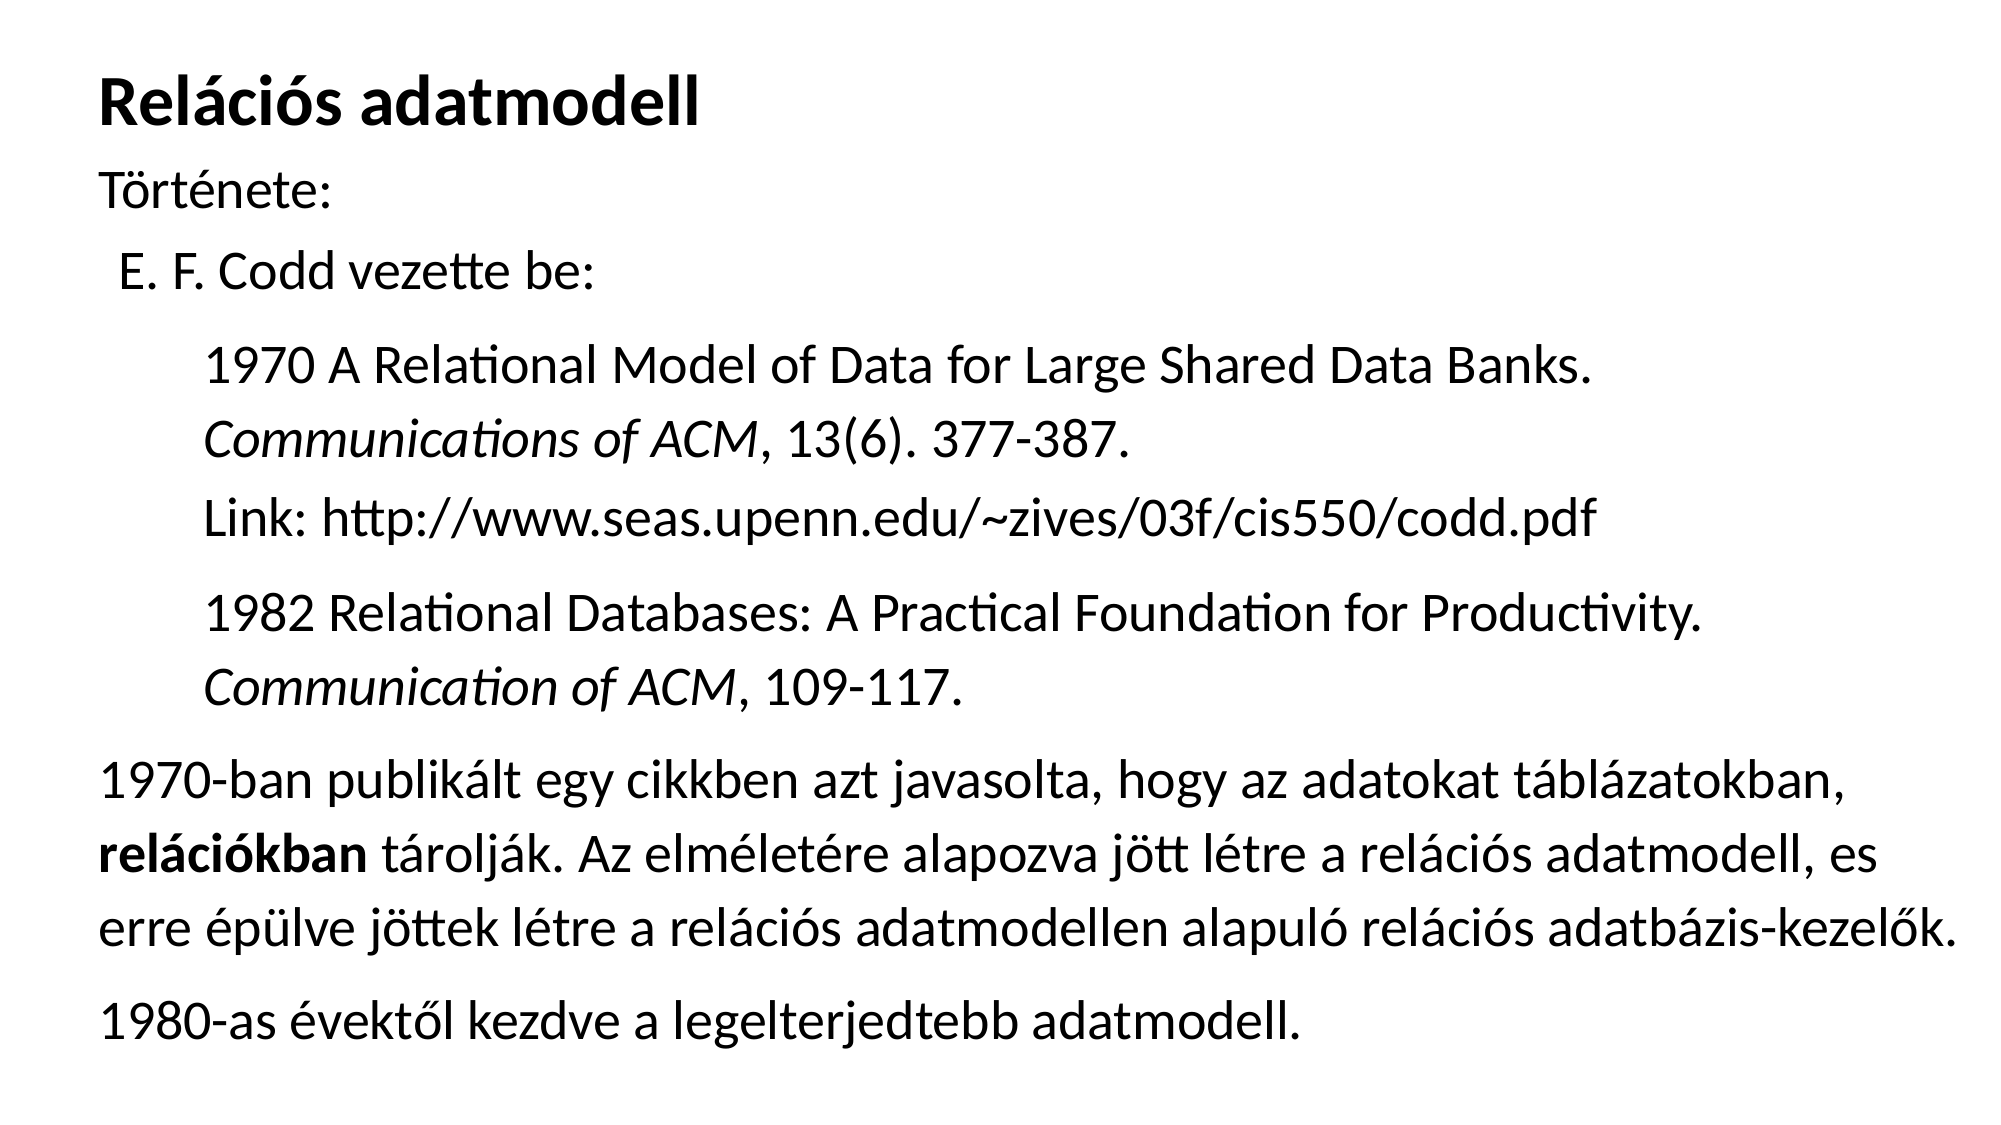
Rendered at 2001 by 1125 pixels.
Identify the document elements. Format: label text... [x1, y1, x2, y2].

list Relációs adatmodell Története: E. F. Codd vezette be: 1970 A Relational Model of Data for Large Shared Data Banks. Communications of ACM, 13(6). 377-387. Link: http://www.seas.upenn.edu/~zives/03f/cis550/codd.pdf 1982 Relational Databases: A Practical Foundation for Productivity. Communication of ACM, 109-117. 1970-ban publikált egy cikkben azt javasolta, hogy az adatokat táblázatokban, relációkban tárolják. Az elméletére alapozva jött létre a relációs adatmodell, es erre épülve jöttek létre a relációs adatmodellen alapuló relációs adatbázis-kezelők. 1980-as évektől kezdve a legelterjedtebb adatmodell. [47, 55, 1980, 1098]
